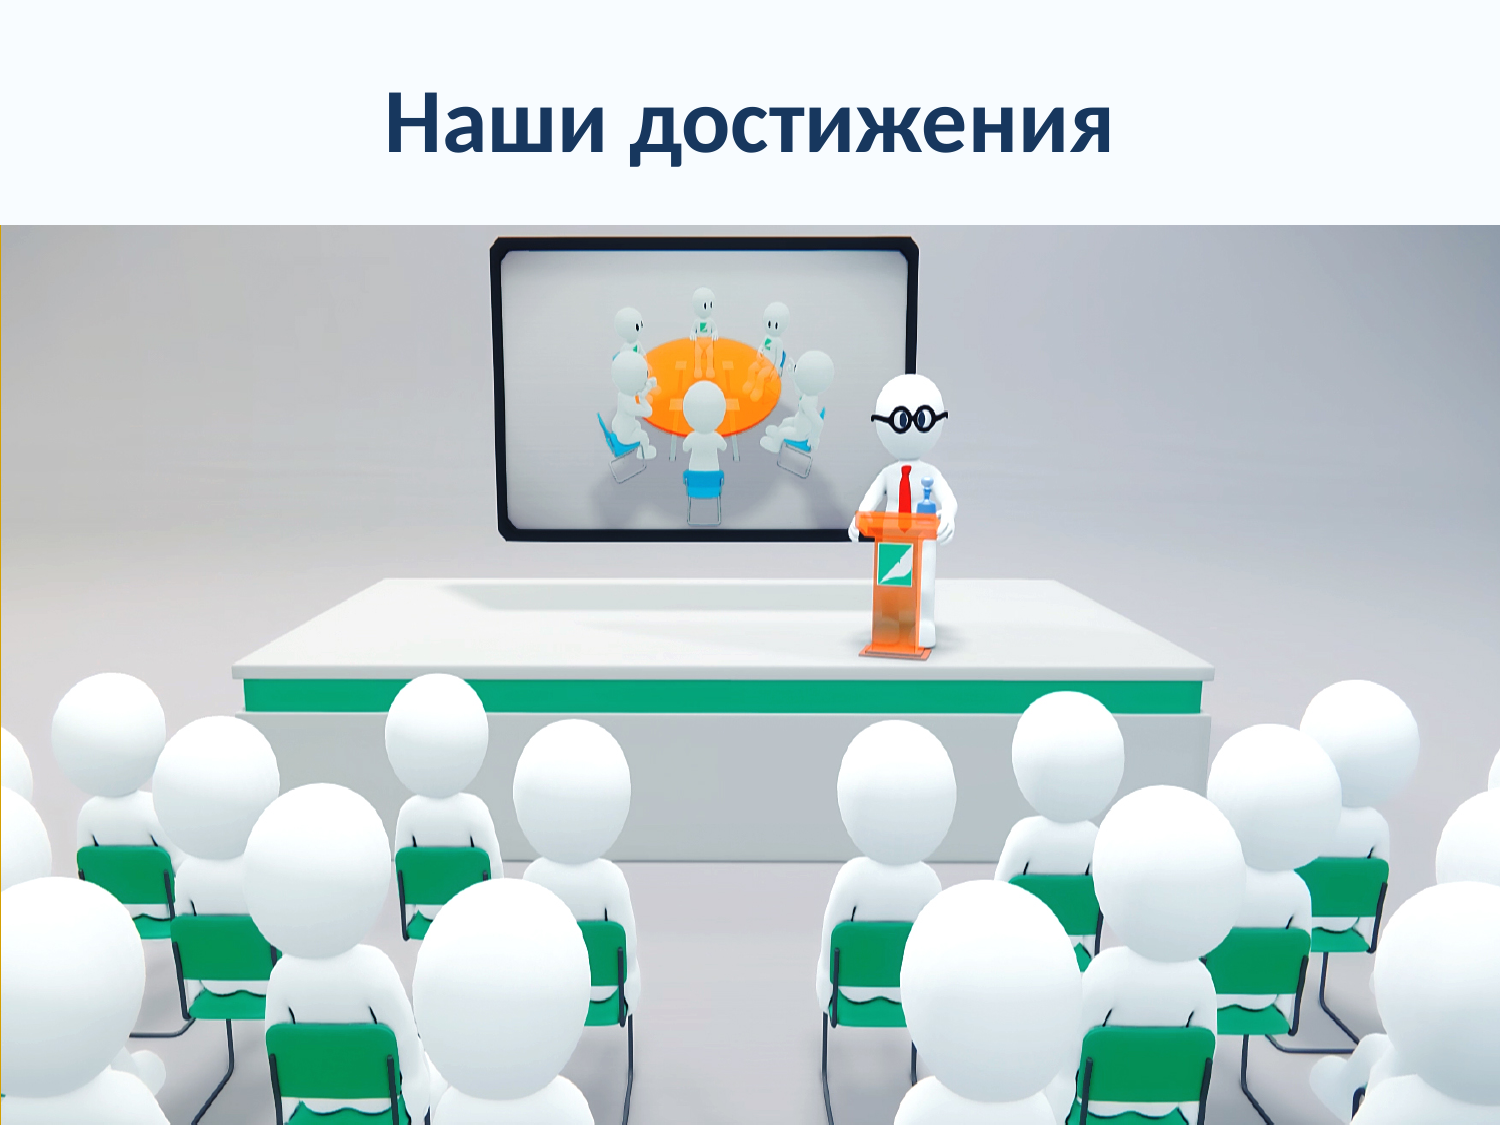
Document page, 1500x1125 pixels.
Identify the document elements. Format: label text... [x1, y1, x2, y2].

picture [0, 224, 1500, 1125]
title Наши достижения [75, 0, 1425, 224]
